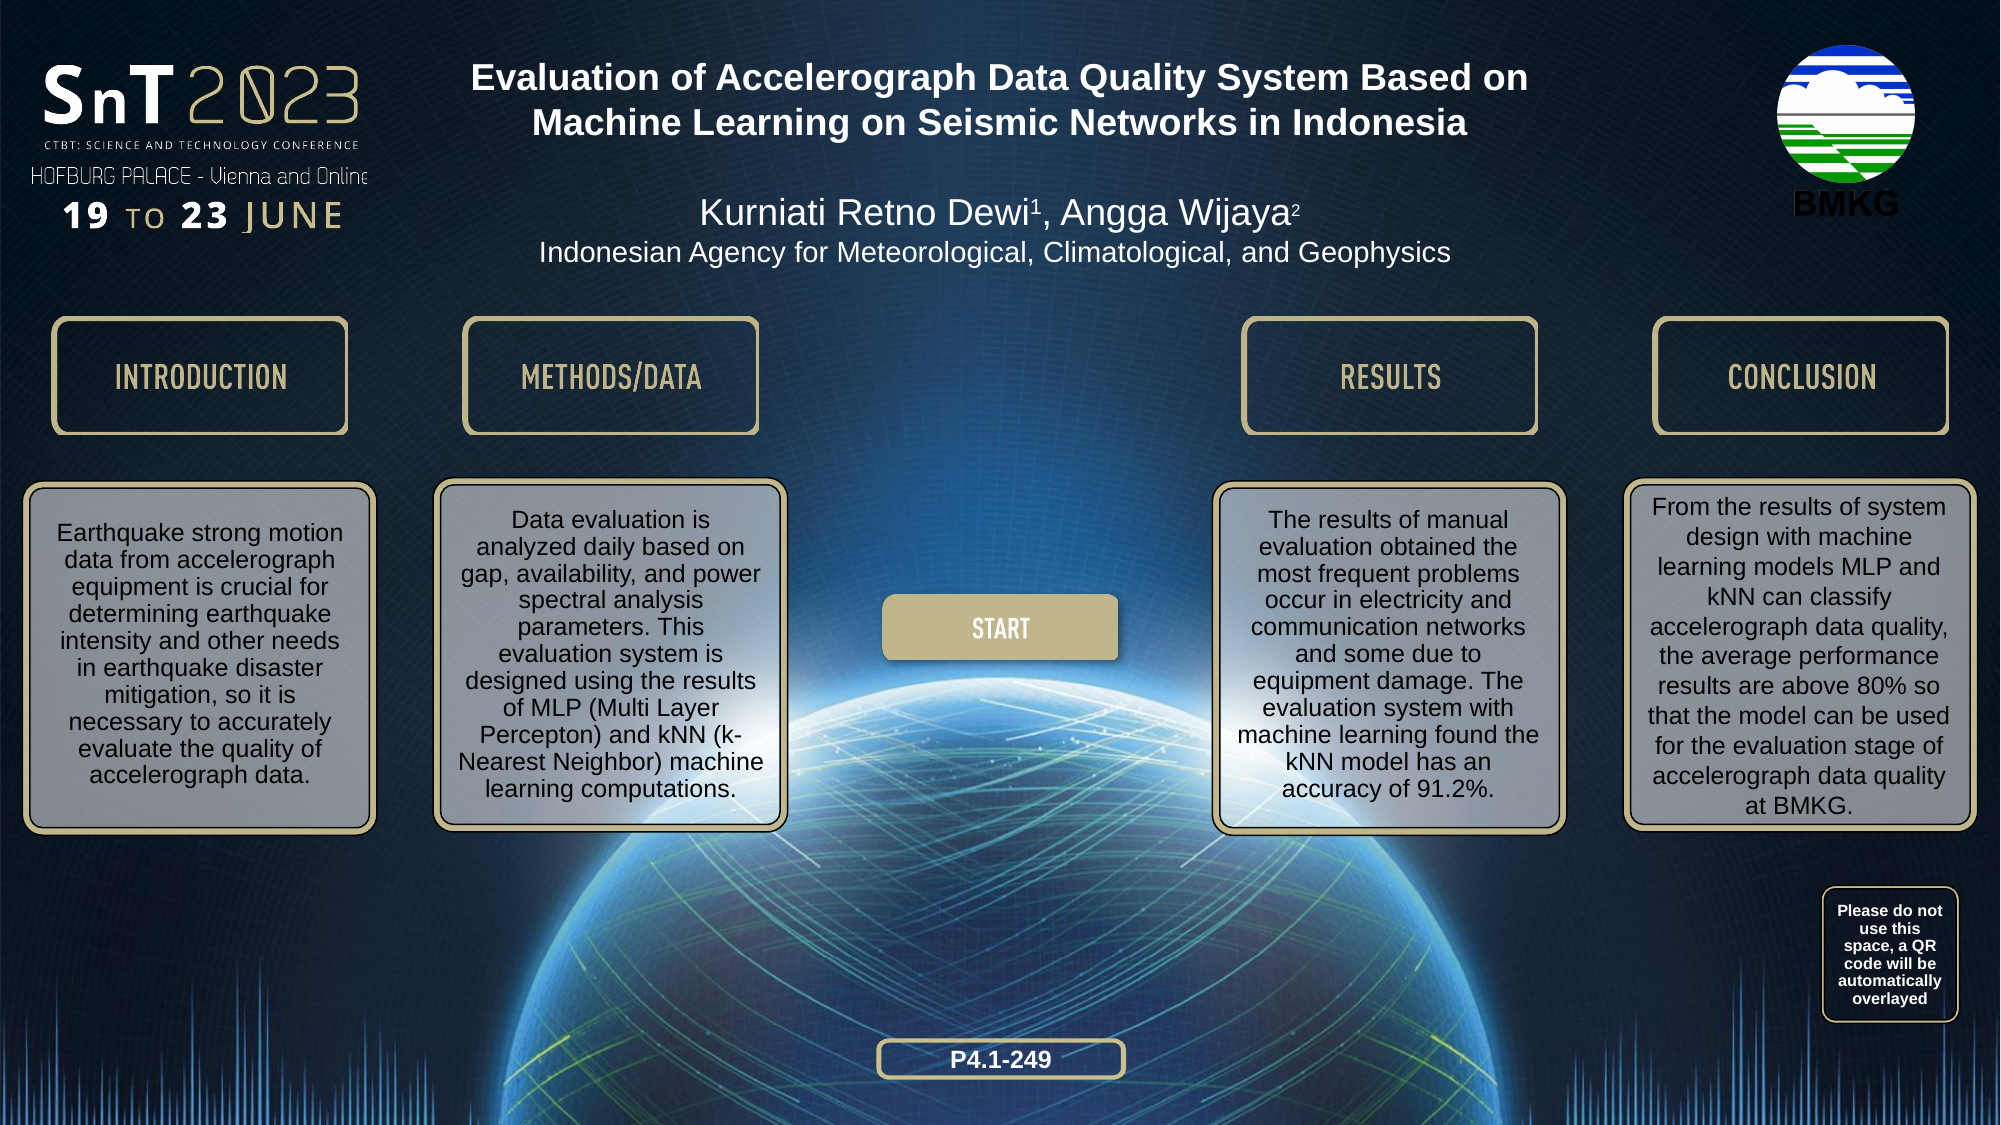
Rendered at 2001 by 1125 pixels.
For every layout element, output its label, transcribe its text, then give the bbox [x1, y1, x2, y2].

text_box From the results of system design with machine learning models MLP and kNN can classify accelerograph data quality, the average performance results are above 80% so that the model can be used for the evaluation stage of accelerograph data quality at BMKG. [1628, 485, 1971, 825]
text_box P4.1-249 [875, 1035, 1127, 1082]
text_box Earthquake strong motion data from accelerograph equipment is crucial for determining earthquake intensity and other needs in earthquake disaster mitigation, so it is necessary to accurately evaluate the quality of accelerograph data. [29, 485, 372, 825]
text_box The results of manual evaluation obtained the most frequent problems occur in electricity and communication networks and some due to equipment damage. The evaluation system with machine learning found the kNN model has an accuracy of 91.2%. [1217, 485, 1560, 825]
text_box Data evaluation is analyzed daily based on gap, availability, and power spectral analysis parameters. This evaluation system is designed using the results of MLP (Multi Layer Percepton) and kNN (k-Nearest Neighbor) machine learning computations. [440, 485, 783, 825]
text_box Evaluation of Accelerograph Data Quality System Based on Machine Learning on Seismic Networks in Indonesia Kurniati Retno Dewi1, Angga Wijaya2 Indonesian Agency for Meteorological, Climatological, and Geophysics [440, 45, 1560, 276]
picture [0, 0, 2001, 1125]
text_box Please do not use this space, a QR code will be automatically overlayed [1821, 894, 1959, 1017]
